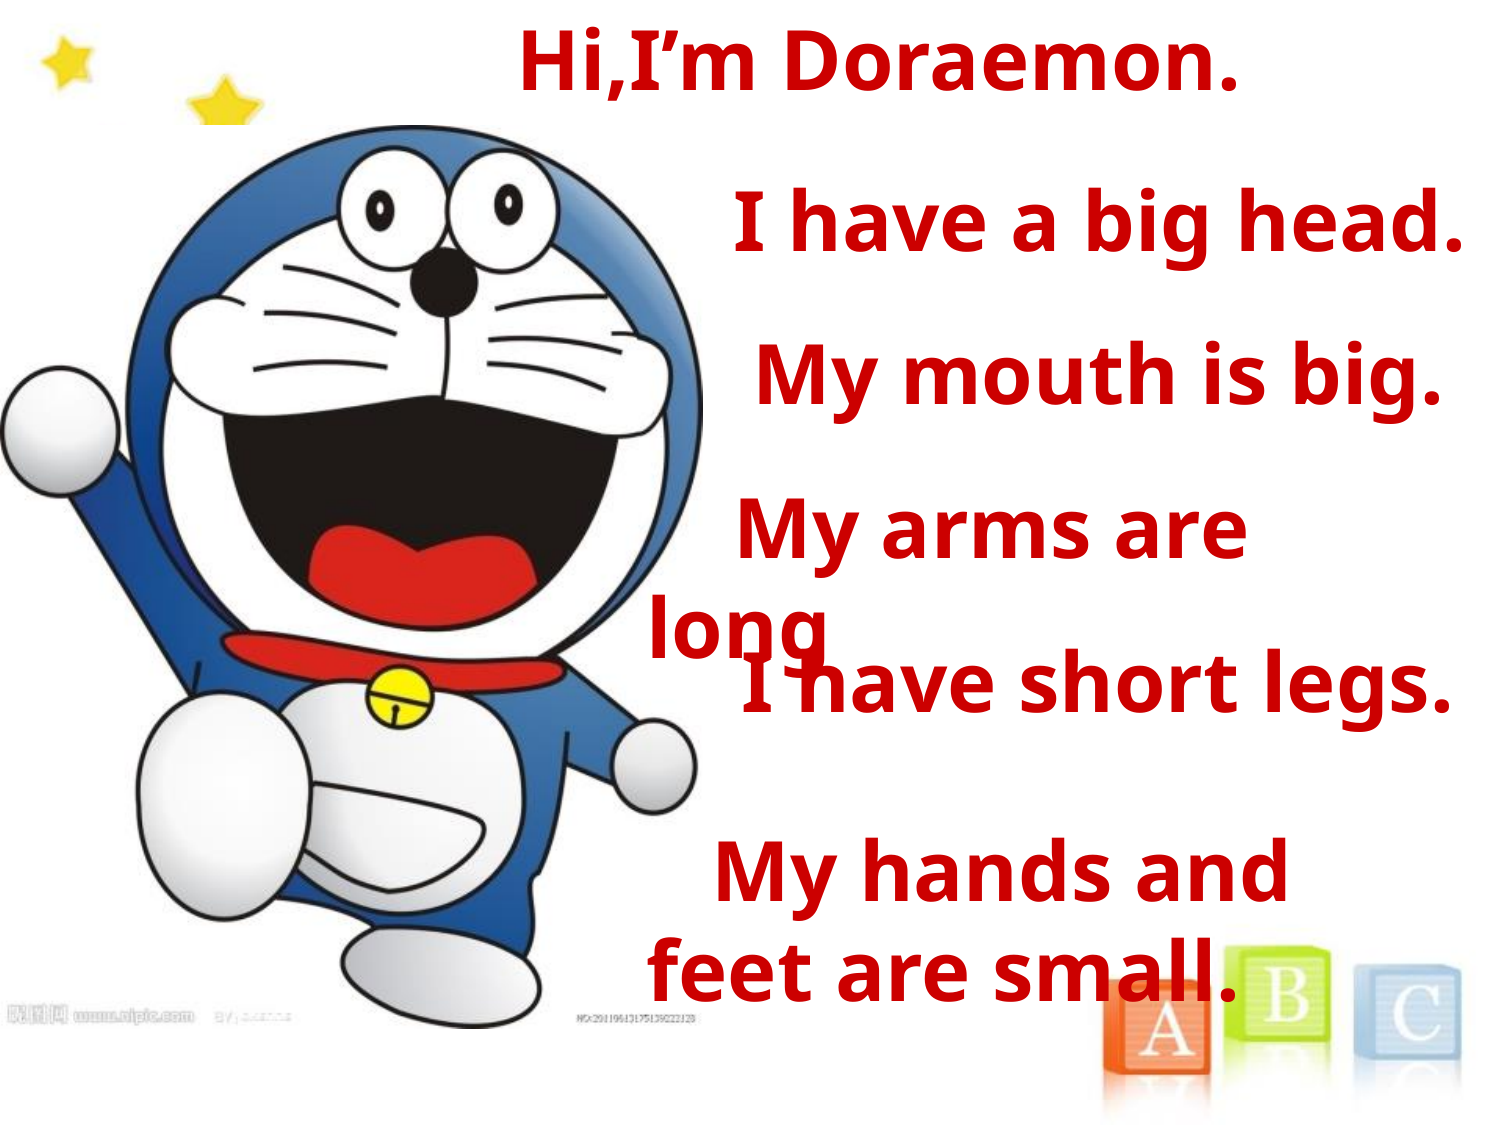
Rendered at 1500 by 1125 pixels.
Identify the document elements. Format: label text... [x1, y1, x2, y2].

text_box I have short legs. [726, 621, 1500, 737]
text_box My mouth is big. [738, 314, 1500, 430]
text_box Hi,I’m Doraemon. [501, 0, 1341, 115]
text_box My hands and feet are small. [708, 810, 1471, 1026]
picture [0, 0, 1500, 1125]
text_box I have a big head. [708, 160, 1500, 376]
text_box My arms are long [708, 467, 1471, 683]
